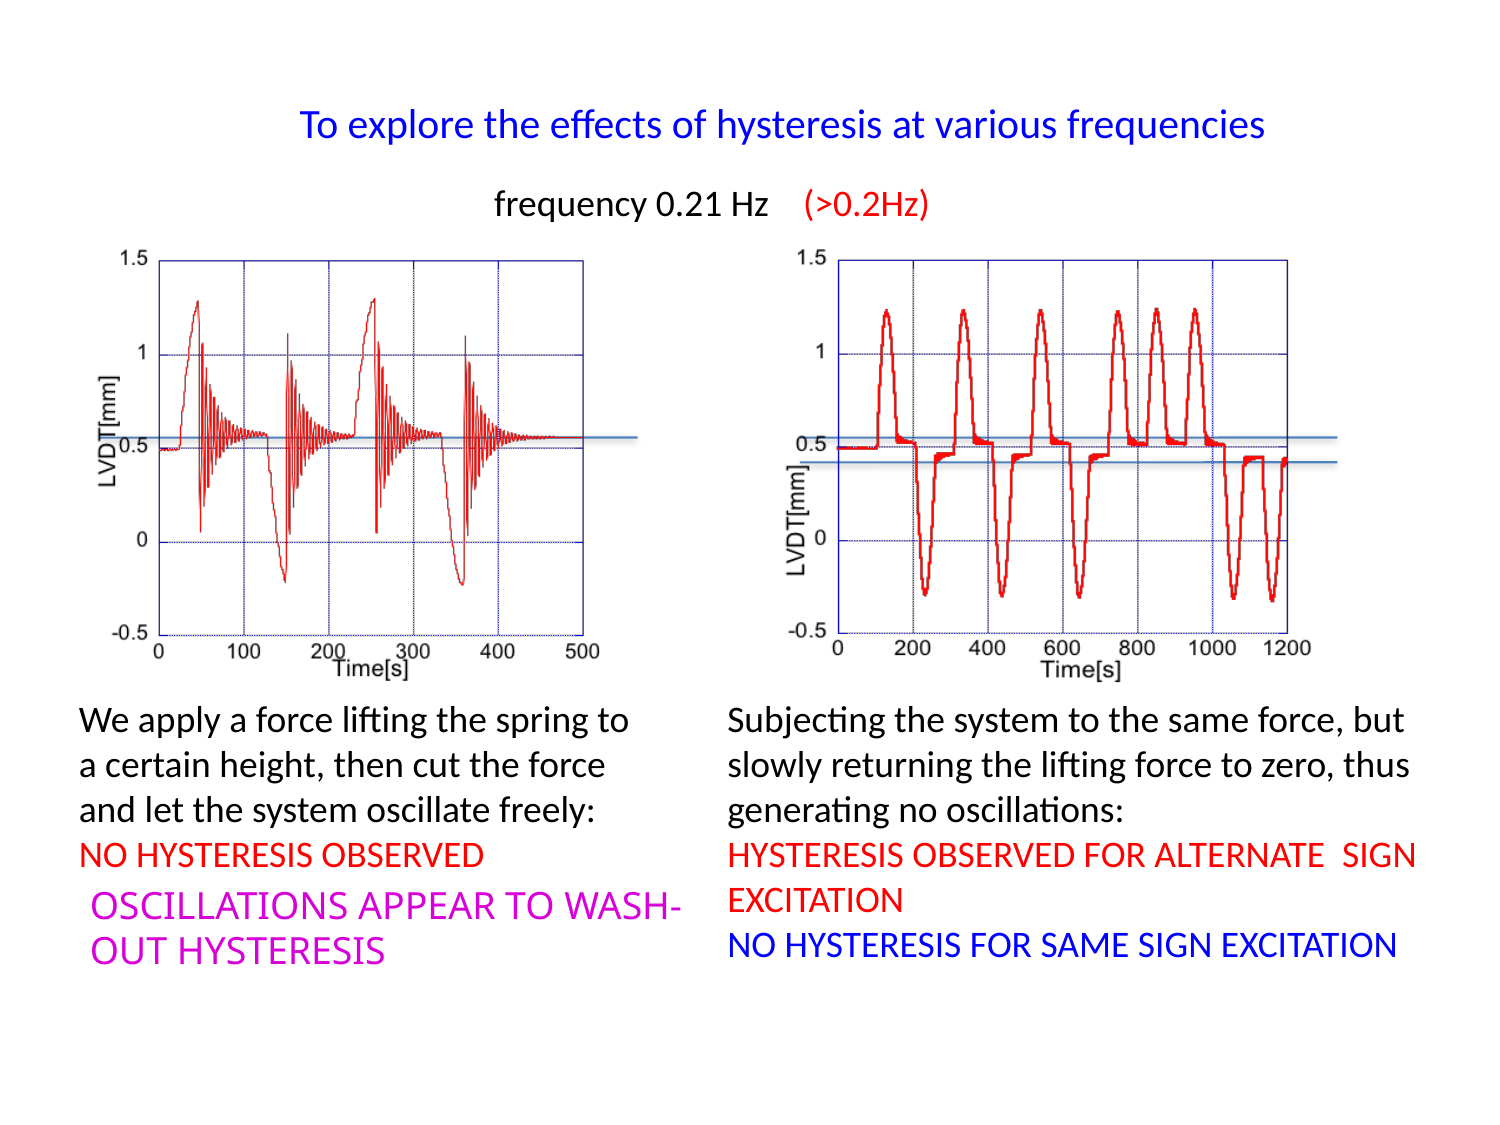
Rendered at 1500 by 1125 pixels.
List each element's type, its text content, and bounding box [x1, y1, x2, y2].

text_box OSCILLATIONS APPEAR TO WASH-OUT HYSTERESIS [74, 874, 763, 980]
text_box We apply a force lifting the spring to a certain height, then cut the force and let the system oscillate freely: NO HYSTERESIS OBSERVED [64, 687, 652, 883]
picture [87, 139, 626, 688]
text_box frequency 0.21 Hz (>0.2Hz) [629, 171, 757, 232]
picture [762, 139, 1338, 688]
text_box Subjecting the system to the same force, but slowly returning the lifting force to zero, thus generating no oscillations: HYSTERESIS OBSERVED FOR ALTERNATE SIGN EXCITATION NO HYSTERESIS FOR SAME SIGN EXCITATION [712, 687, 1500, 972]
text_box To explore the effects of hysteresis at various frequencies [74, 24, 1500, 284]
